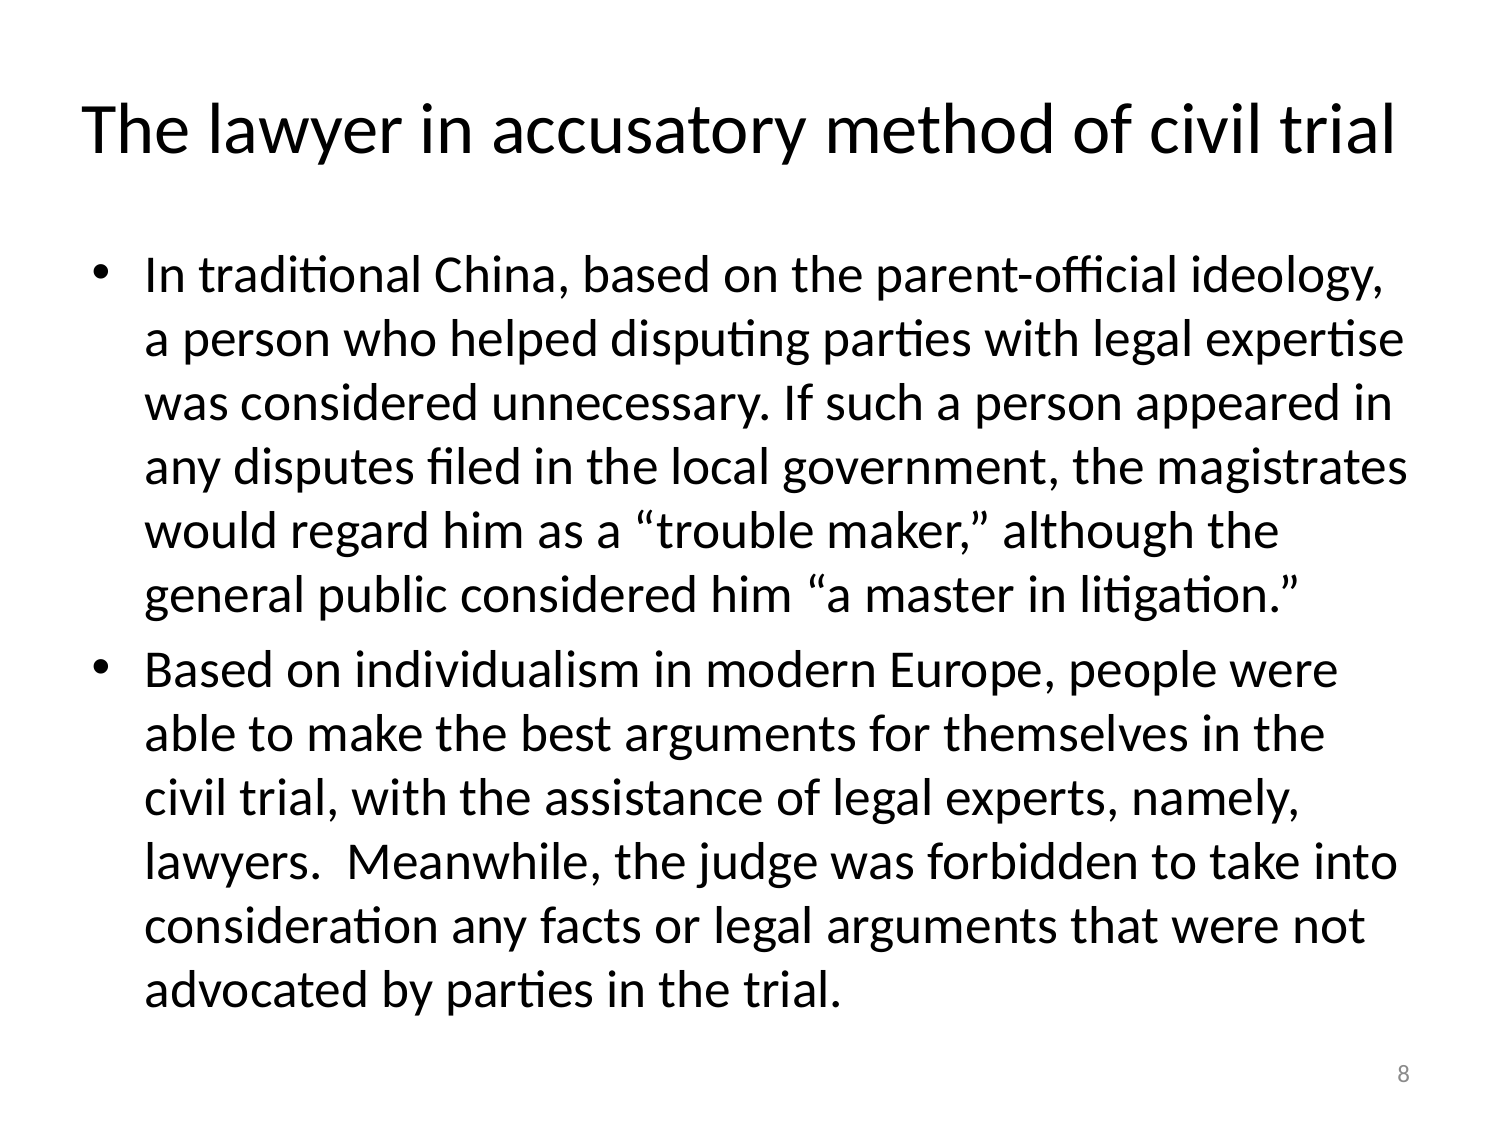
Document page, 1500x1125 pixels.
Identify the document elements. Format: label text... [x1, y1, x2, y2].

title The lawyer in accusatory method of civil trial [64, 30, 1415, 219]
list In traditional China, based on the parent-official ideology, a person who helped disputing parties with legal expertise was considered unnecessary. If such a person appeared in any disputes filed in the local government, the magistrates would regard him as a “trouble maker,” although the general public considered him “a master in litigation.” Based on individualism in modern Europe, people were able to make the best arguments for themselves in the civil trial, with the assistance of legal experts, namely, lawyers. Meanwhile, the judge was forbidden to take into consideration any facts or legal arguments that were not advocated by parties in the trial. [76, 231, 1427, 1064]
slide_number 8 [1074, 1042, 1425, 1103]
